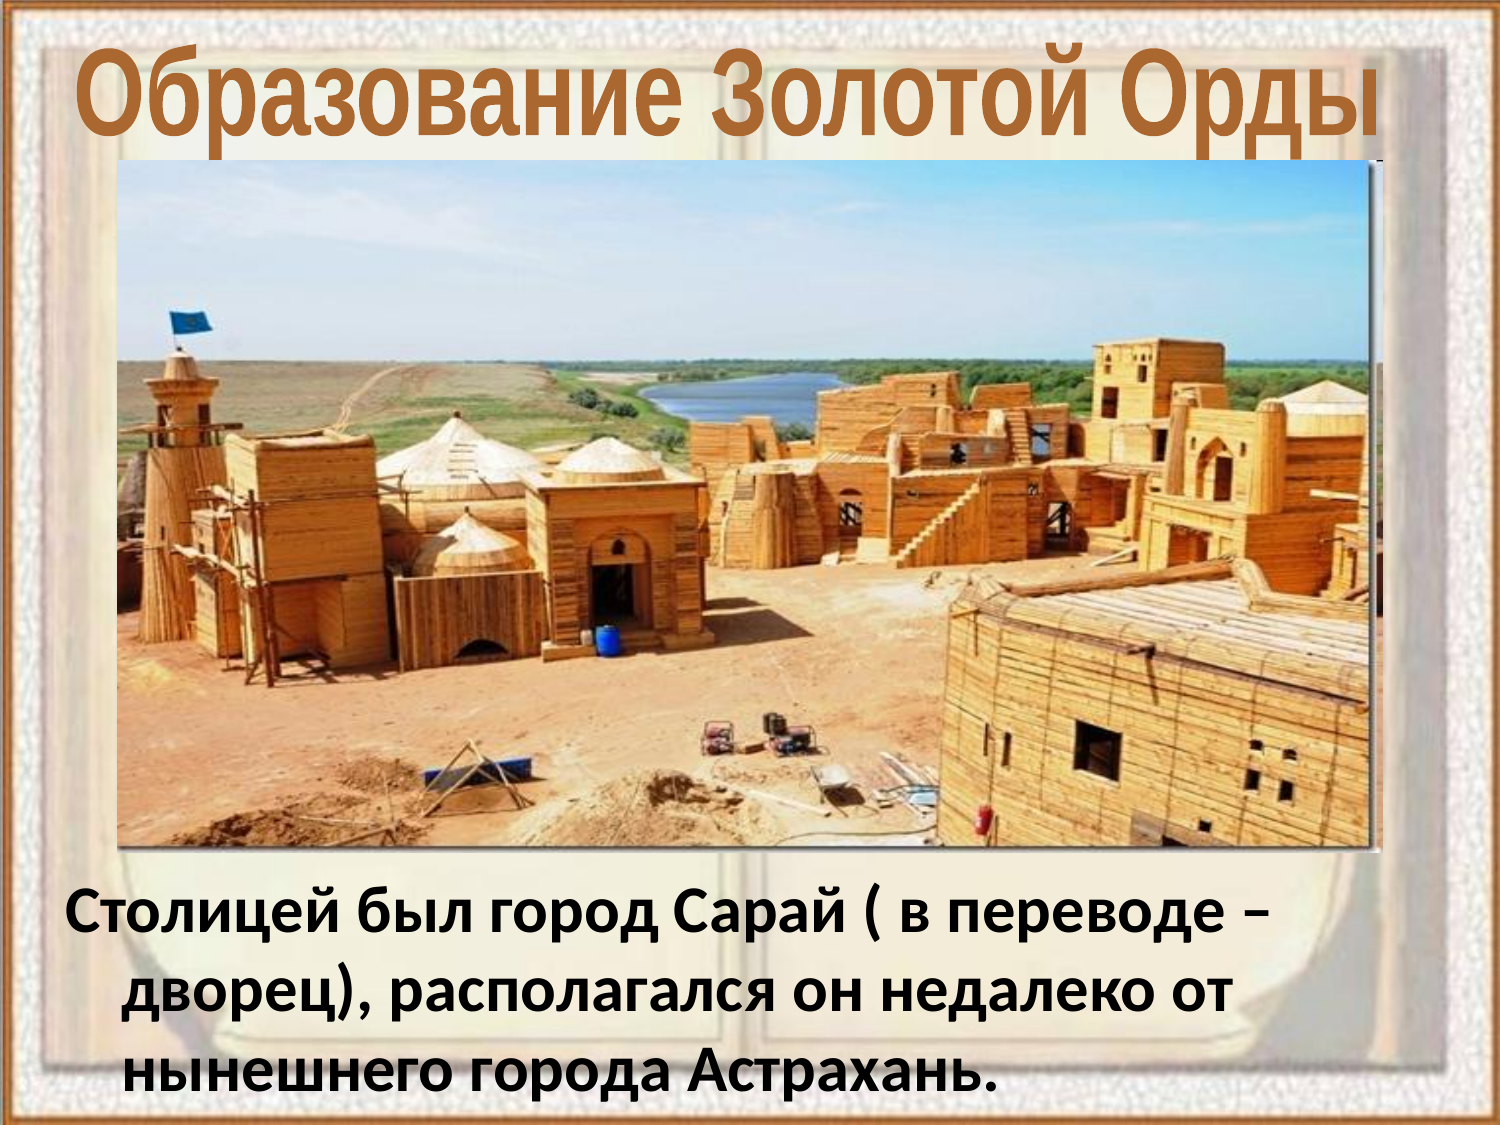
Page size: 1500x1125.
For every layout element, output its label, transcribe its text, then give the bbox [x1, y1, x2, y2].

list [116, 160, 1383, 853]
list Столицей был город Сарай ( в переводе – дворец), располагался он недалеко от нынешнего города Астрахань. [49, 857, 1471, 1100]
picture [0, 0, 1500, 1125]
